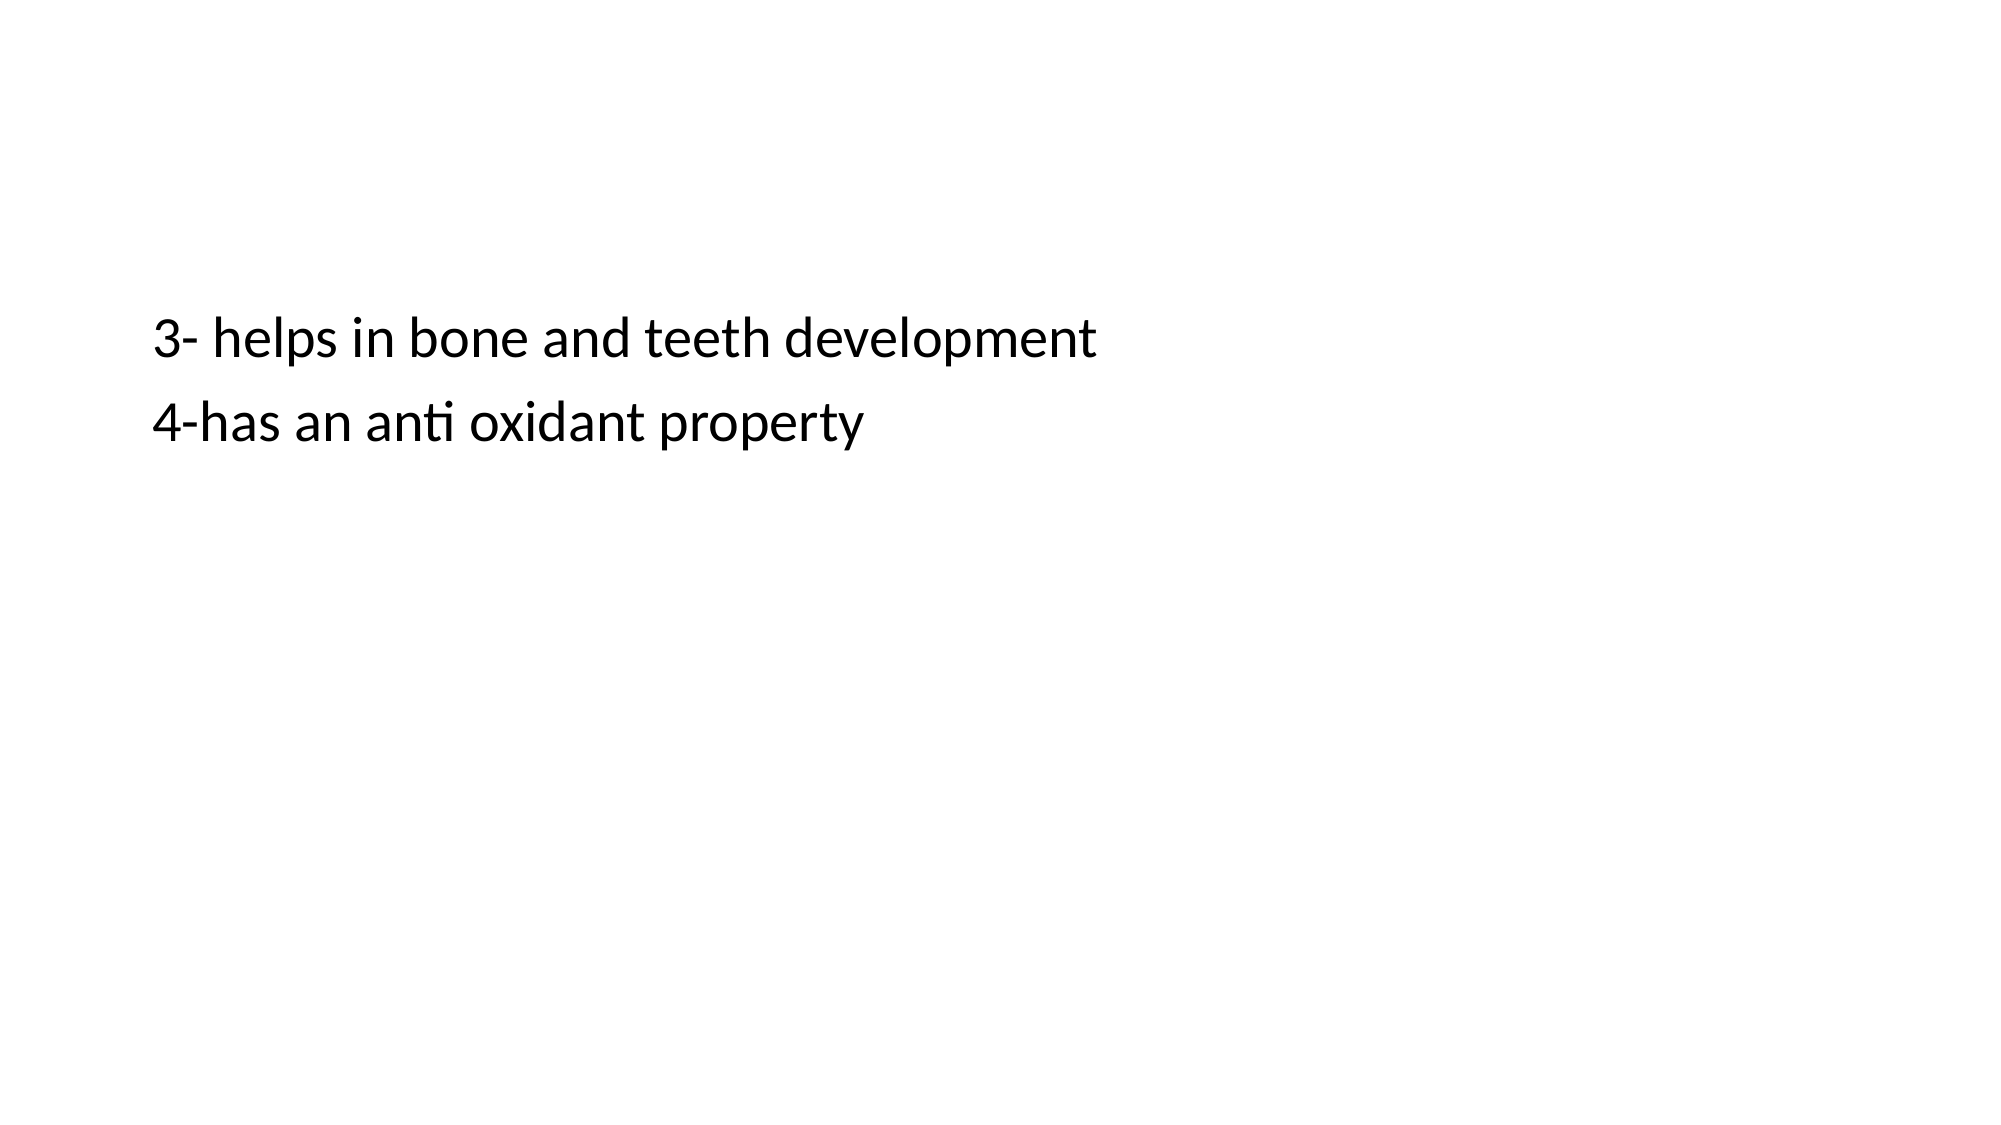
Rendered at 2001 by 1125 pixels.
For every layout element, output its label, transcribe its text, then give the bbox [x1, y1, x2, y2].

list 3- helps in bone and teeth development 4-has an anti oxidant property [137, 299, 1863, 1014]
